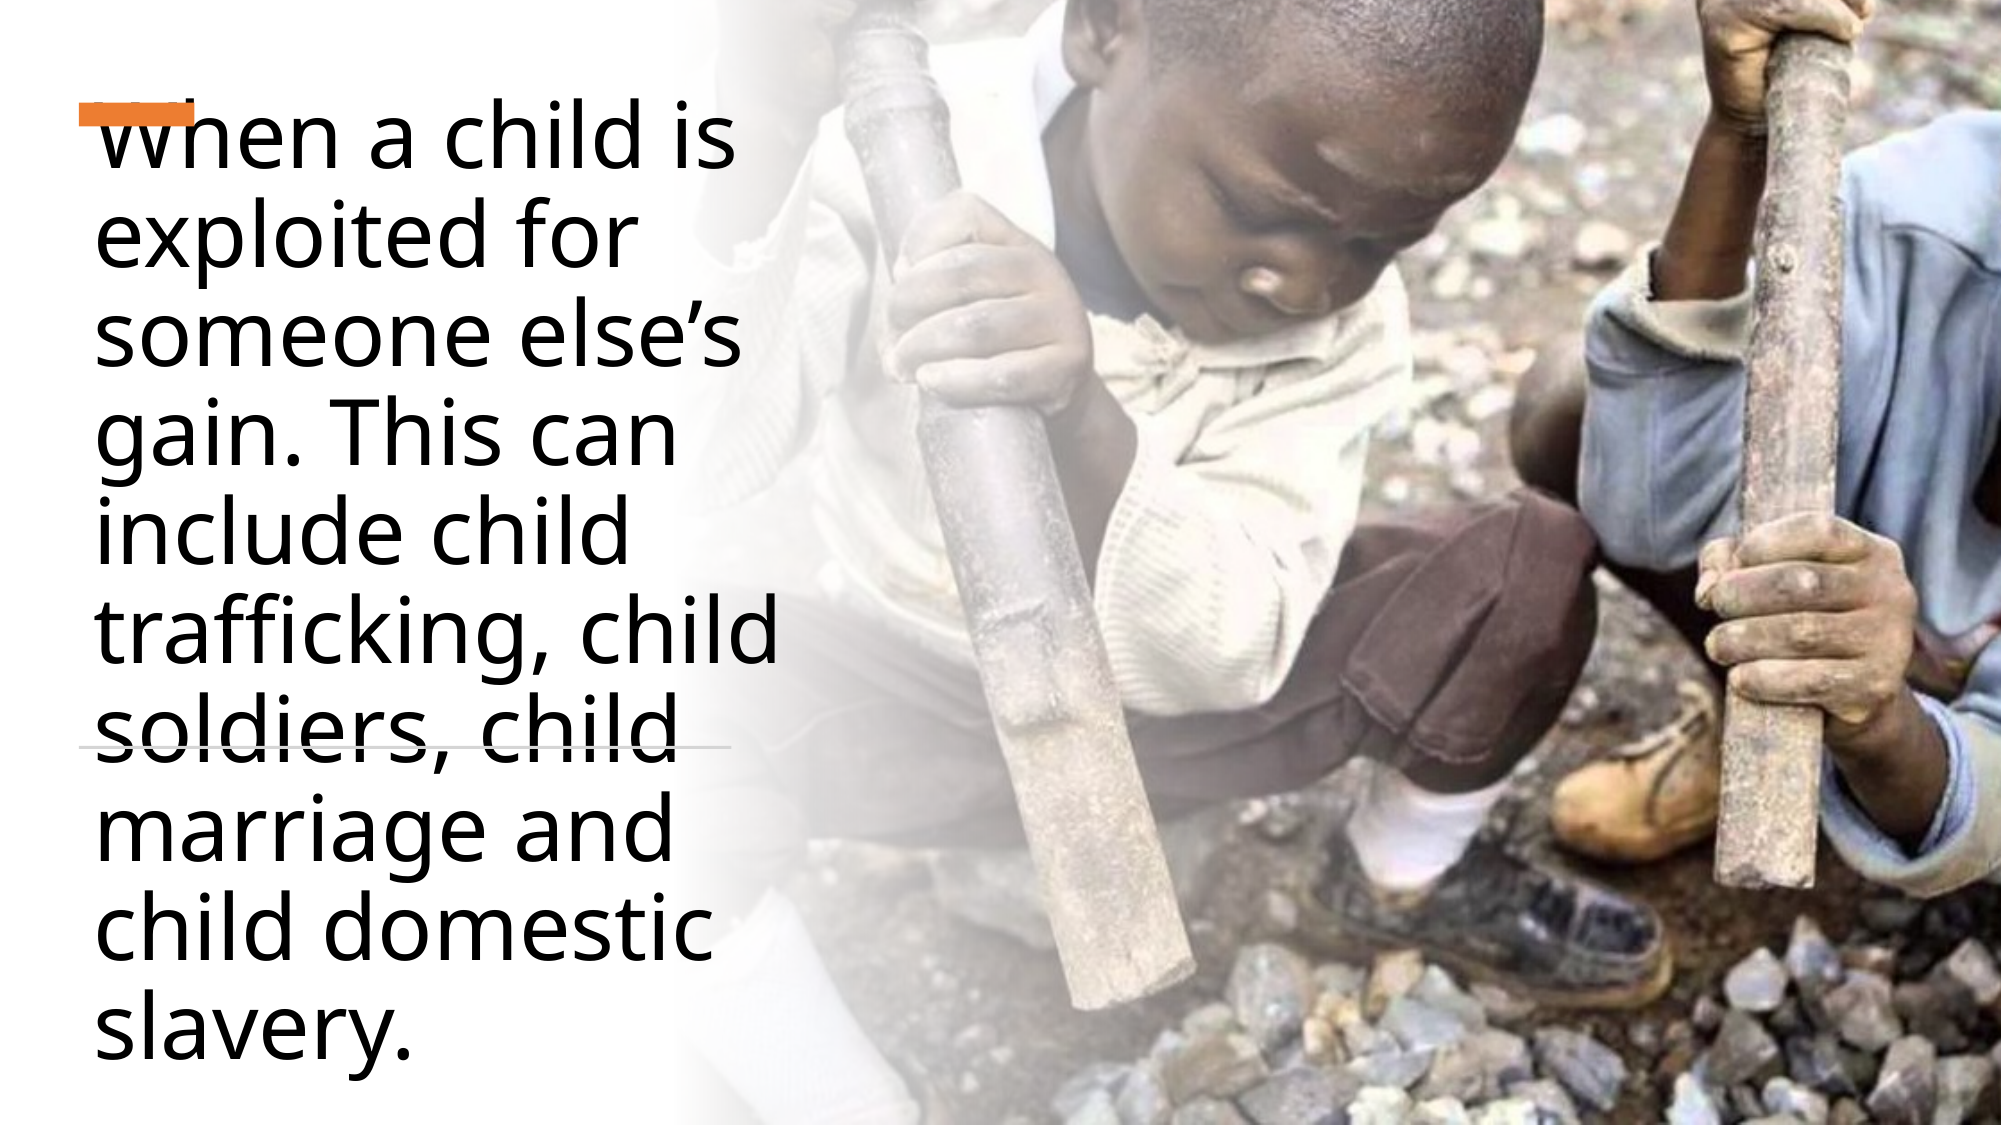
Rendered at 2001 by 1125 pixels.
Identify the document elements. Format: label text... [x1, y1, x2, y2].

text_box [0, 0, 656, 1125]
title Slavery of children. When a child is exploited for someone else’s gain. This can include child trafficking, child soldiers, child marriage and child domestic slavery. [78, 750, 656, 1067]
picture [656, 0, 2001, 1125]
text_box [78, 745, 656, 750]
title Slavery of children. When a child is exploited for someone else’s gain. This can include child trafficking, child soldiers, child marriage and child domestic slavery. [78, 469, 656, 745]
text_box [78, 102, 195, 128]
